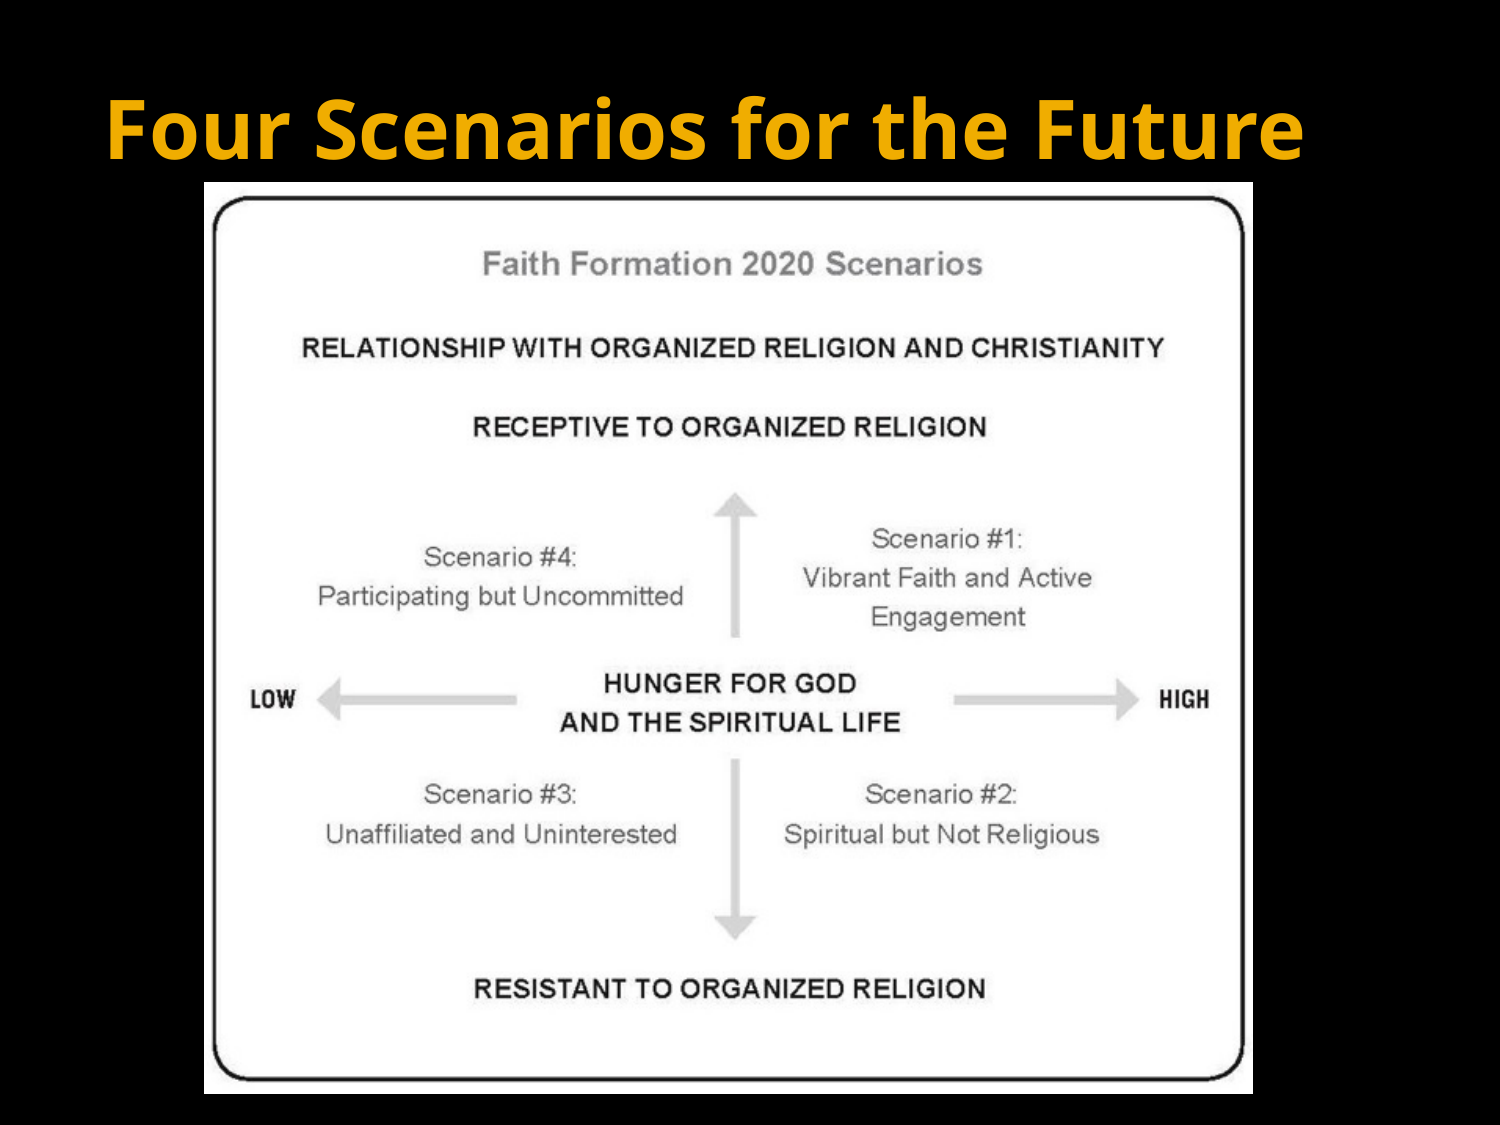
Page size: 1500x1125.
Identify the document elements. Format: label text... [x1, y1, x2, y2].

title Four Scenarios for the Future [81, 64, 1322, 189]
picture [204, 182, 1253, 1094]
